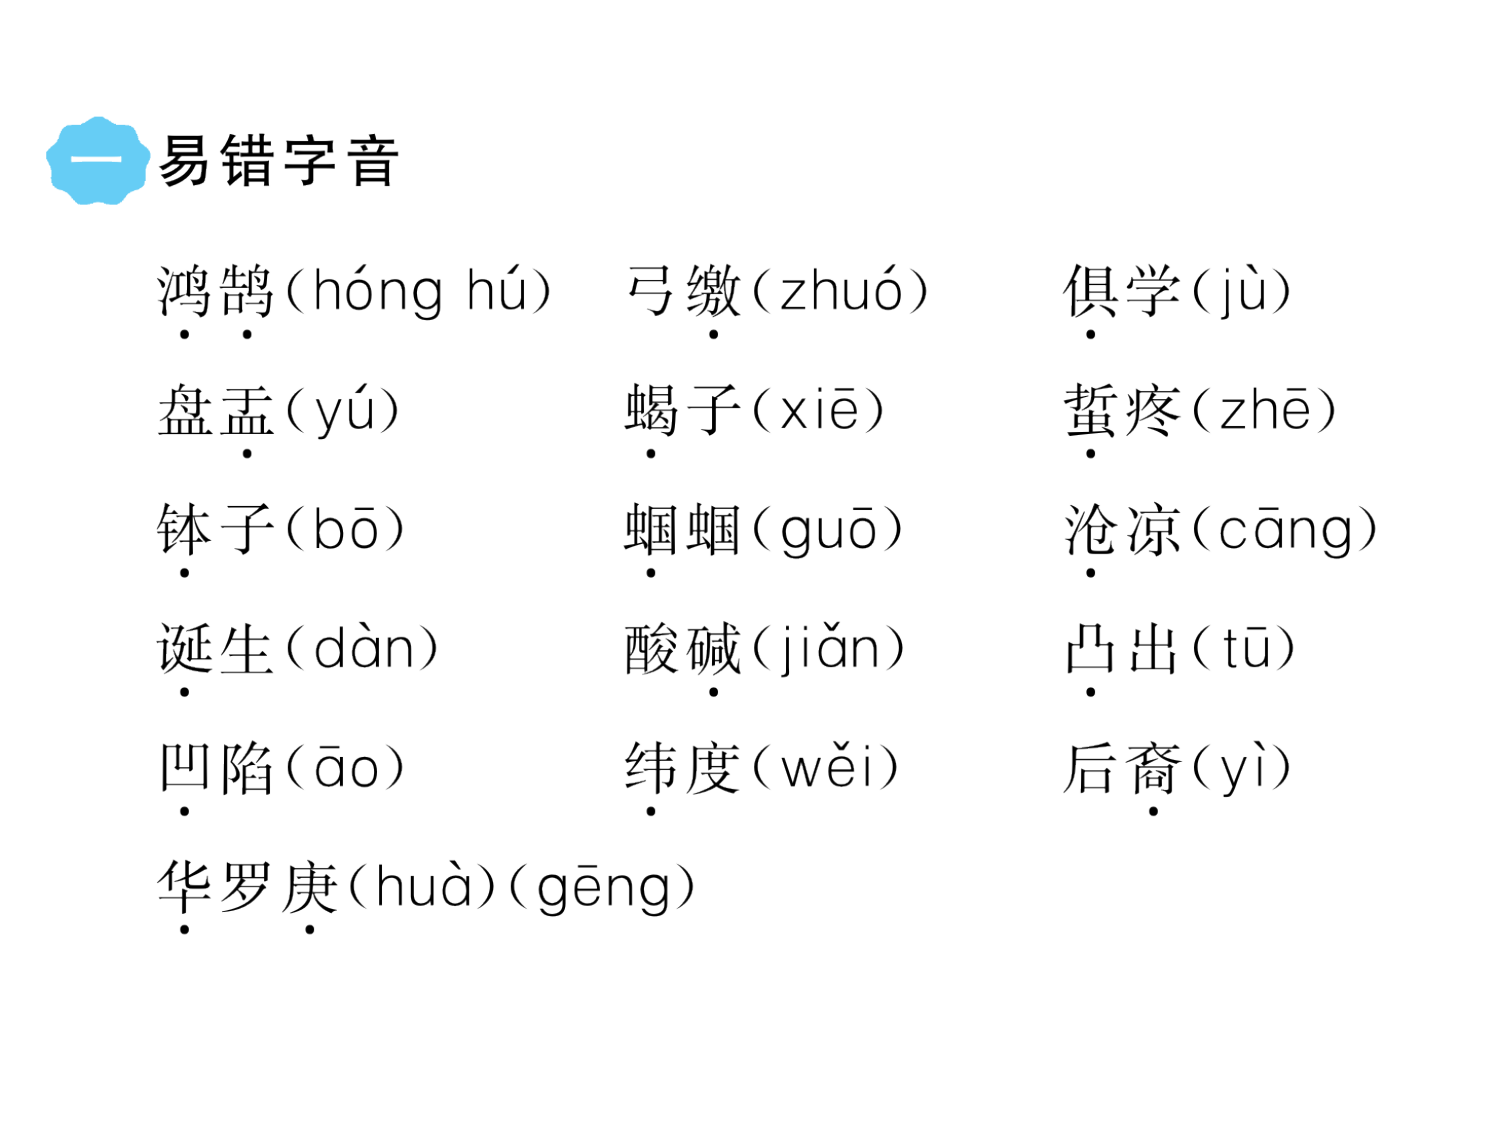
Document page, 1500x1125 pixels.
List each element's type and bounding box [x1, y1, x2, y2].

picture [41, 101, 1459, 948]
